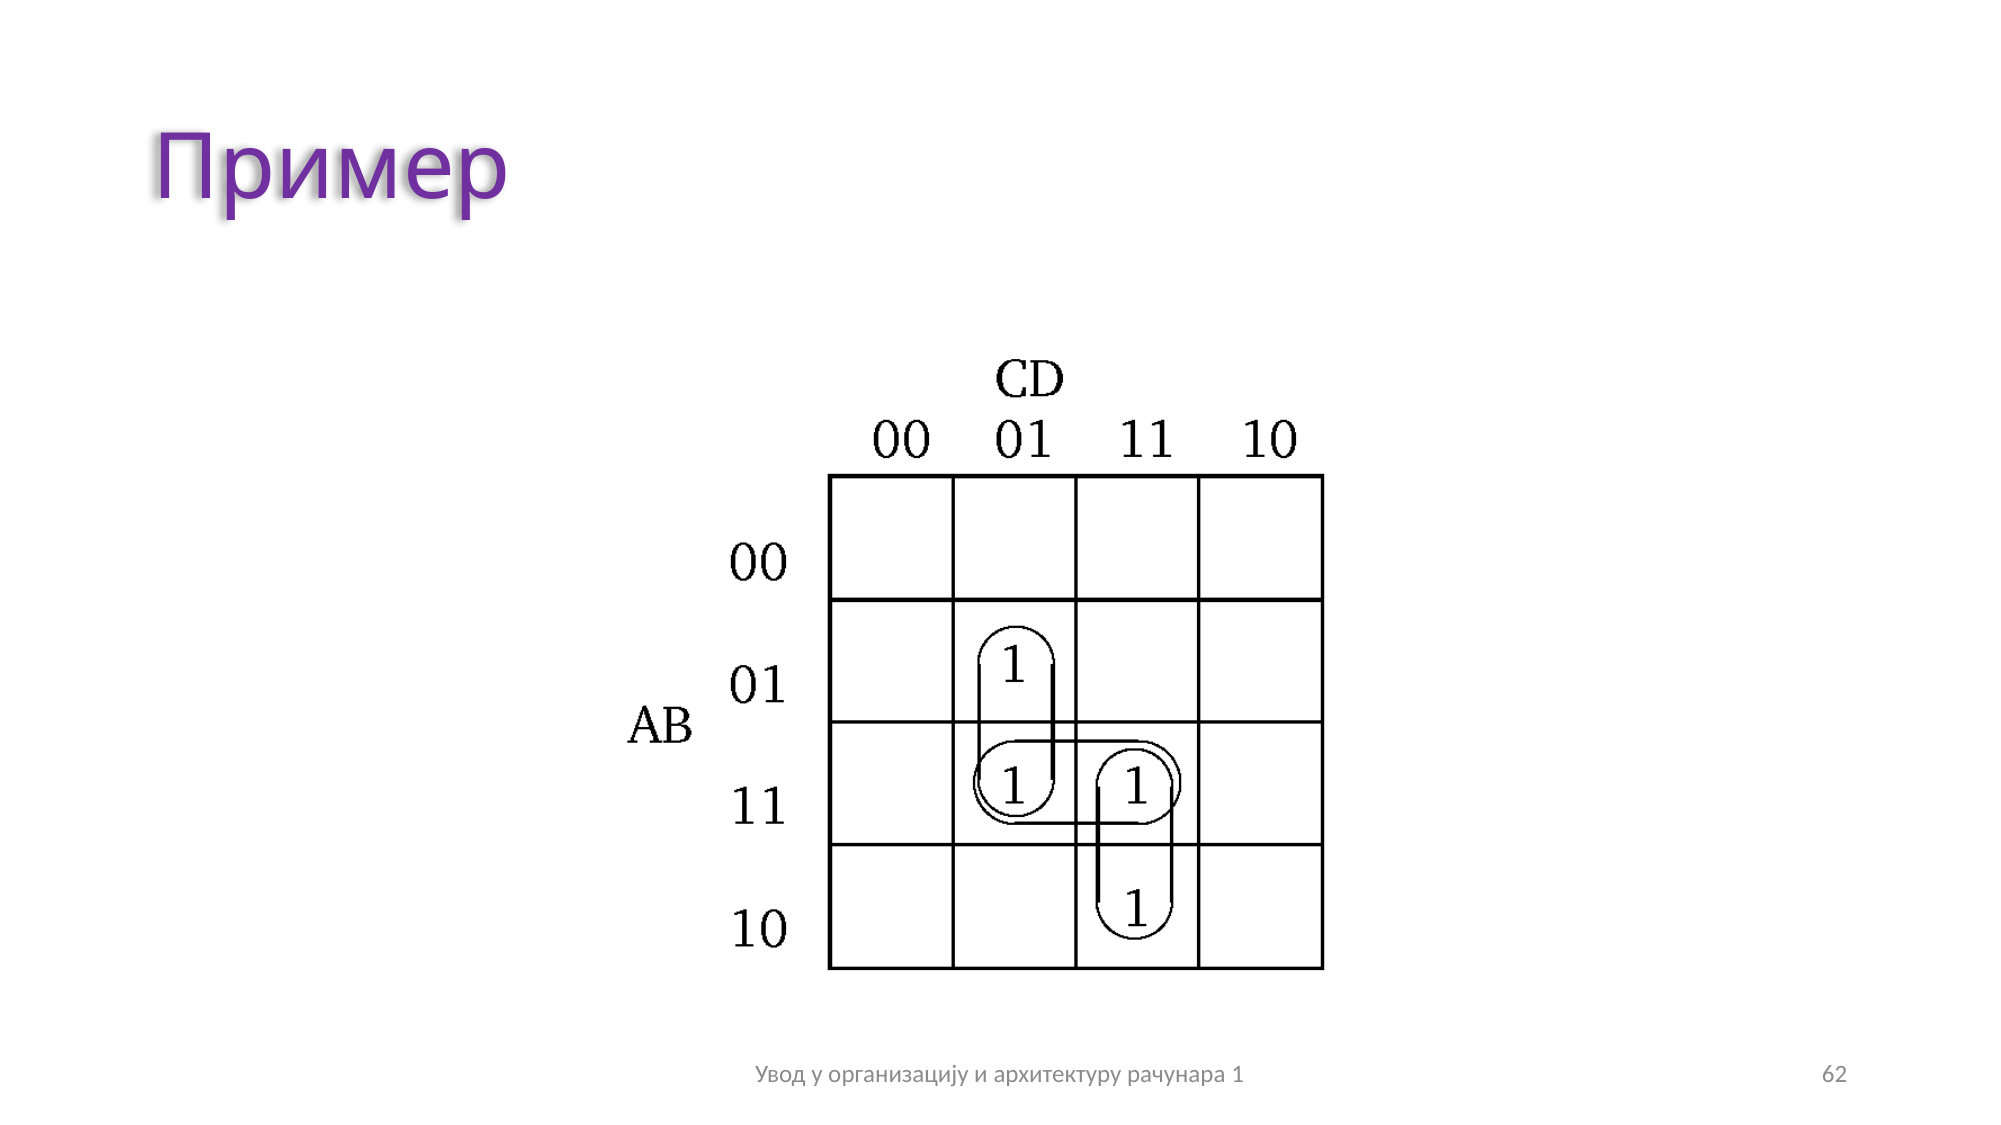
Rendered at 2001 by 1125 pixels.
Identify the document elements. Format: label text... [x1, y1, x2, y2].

footer Увод у организацију и архитектуру рачунара 1 [662, 1042, 1338, 1103]
title Пример [137, 59, 1863, 278]
picture [624, 349, 1331, 978]
slide_number 62 [1412, 1042, 1863, 1103]
